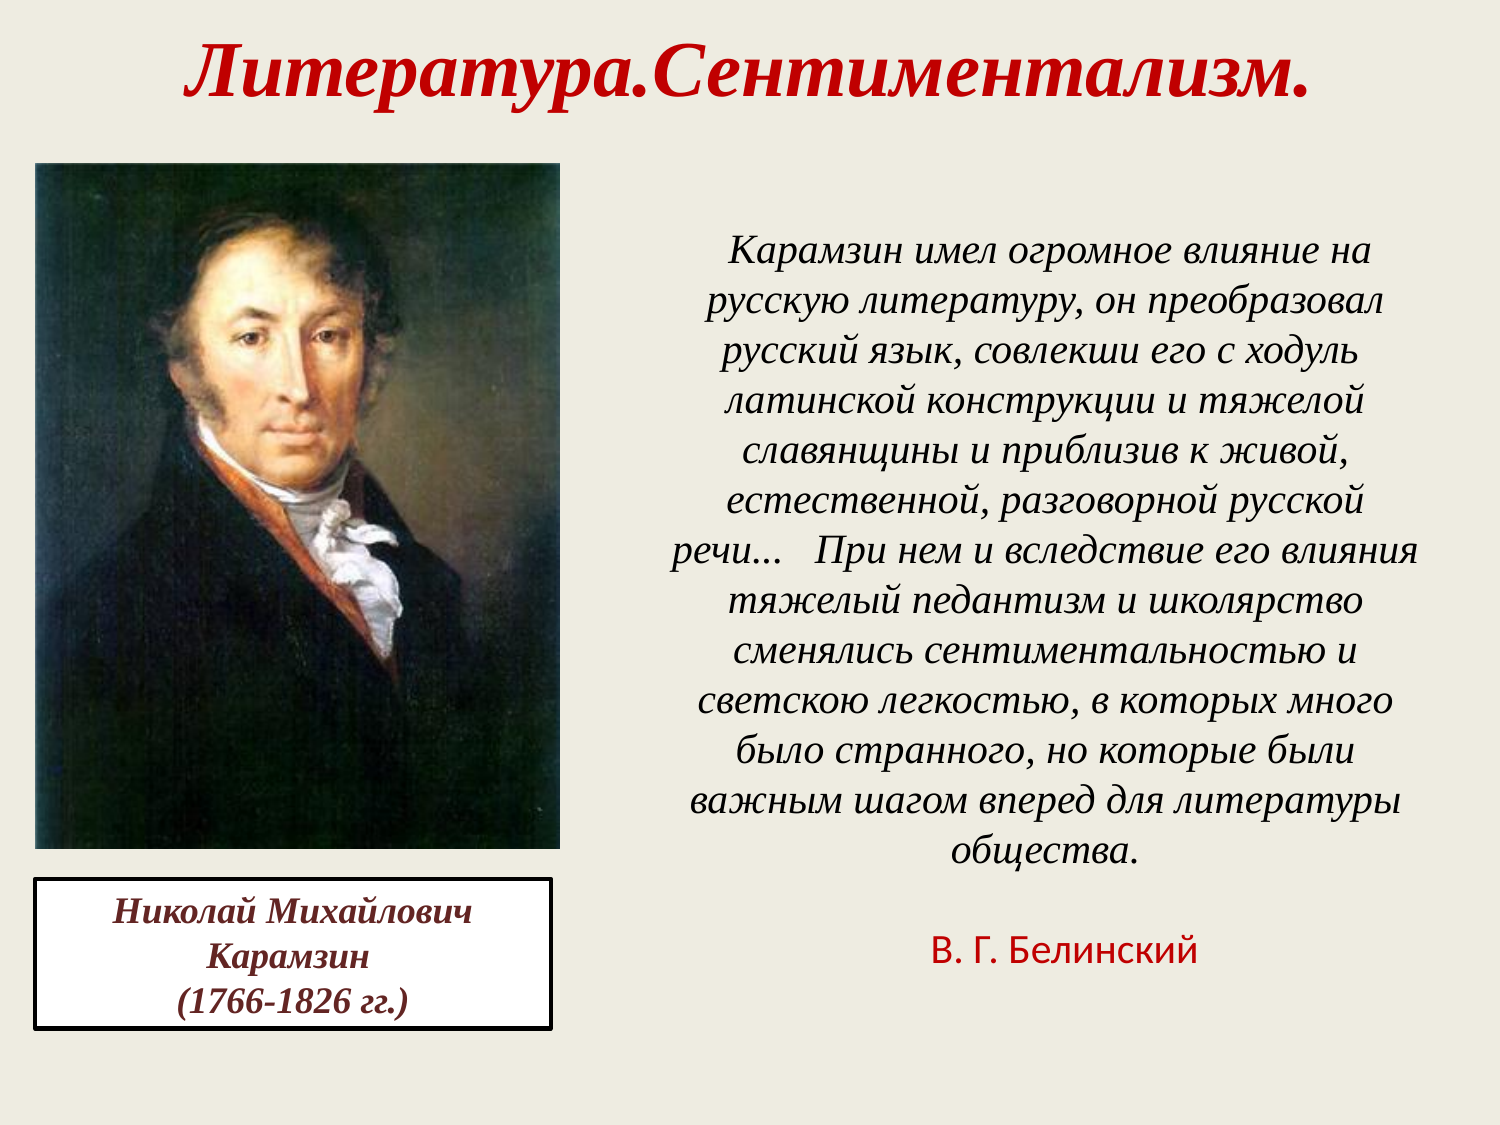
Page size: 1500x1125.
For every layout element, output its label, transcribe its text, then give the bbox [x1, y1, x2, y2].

picture [34, 163, 560, 850]
text_box Литература.Сентиментализм. [0, 0, 1500, 129]
text_box Карамзин имел огромное влияние на русскую литературу, он преобразовал русский язык, совлекши его с ходуль латинской конструкции и тяжелой славянщины и приблизив к живой, естественной, разговорной русской речи... При нем и вследствие его влияния тяжелый педантизм и школярство сменялись сентиментальностью и светскою легкостью, в которых много было странного, но которые были важным шагом вперед для литературы общества. В. Г. Белинский [644, 163, 1447, 980]
text_box Николай Михайлович Карамзин (1766-1826 гг.) [33, 877, 553, 1031]
